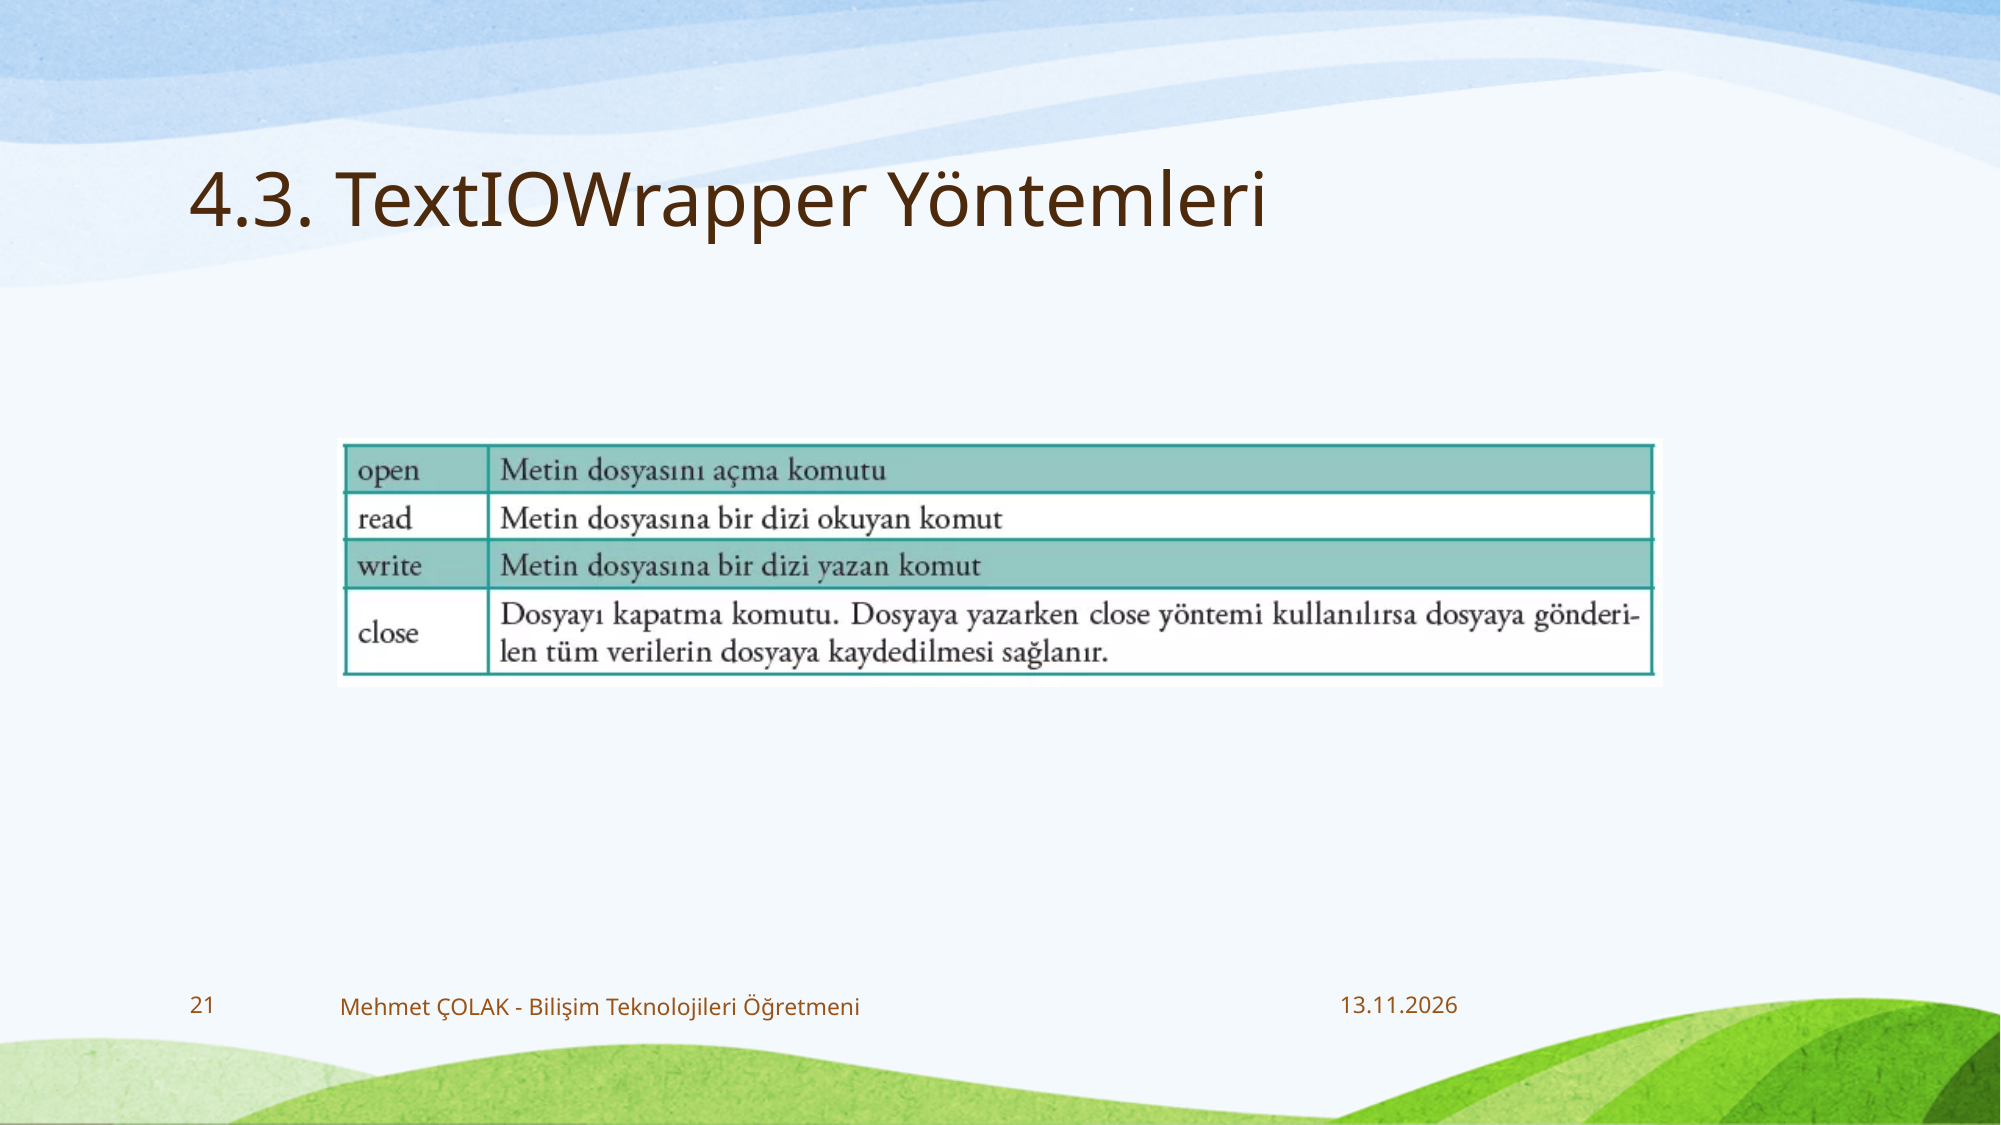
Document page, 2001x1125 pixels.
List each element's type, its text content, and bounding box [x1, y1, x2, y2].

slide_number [1324, 987, 1554, 1025]
picture [0, 0, 2001, 1125]
footer Mehmet ÇOLAK - Bilişim Teknolojileri Öğretmeni [324, 987, 1300, 1025]
slide_number 21 [174, 987, 300, 1025]
title 4.3. TextIOWrapper Yöntemleri [174, 50, 1825, 250]
